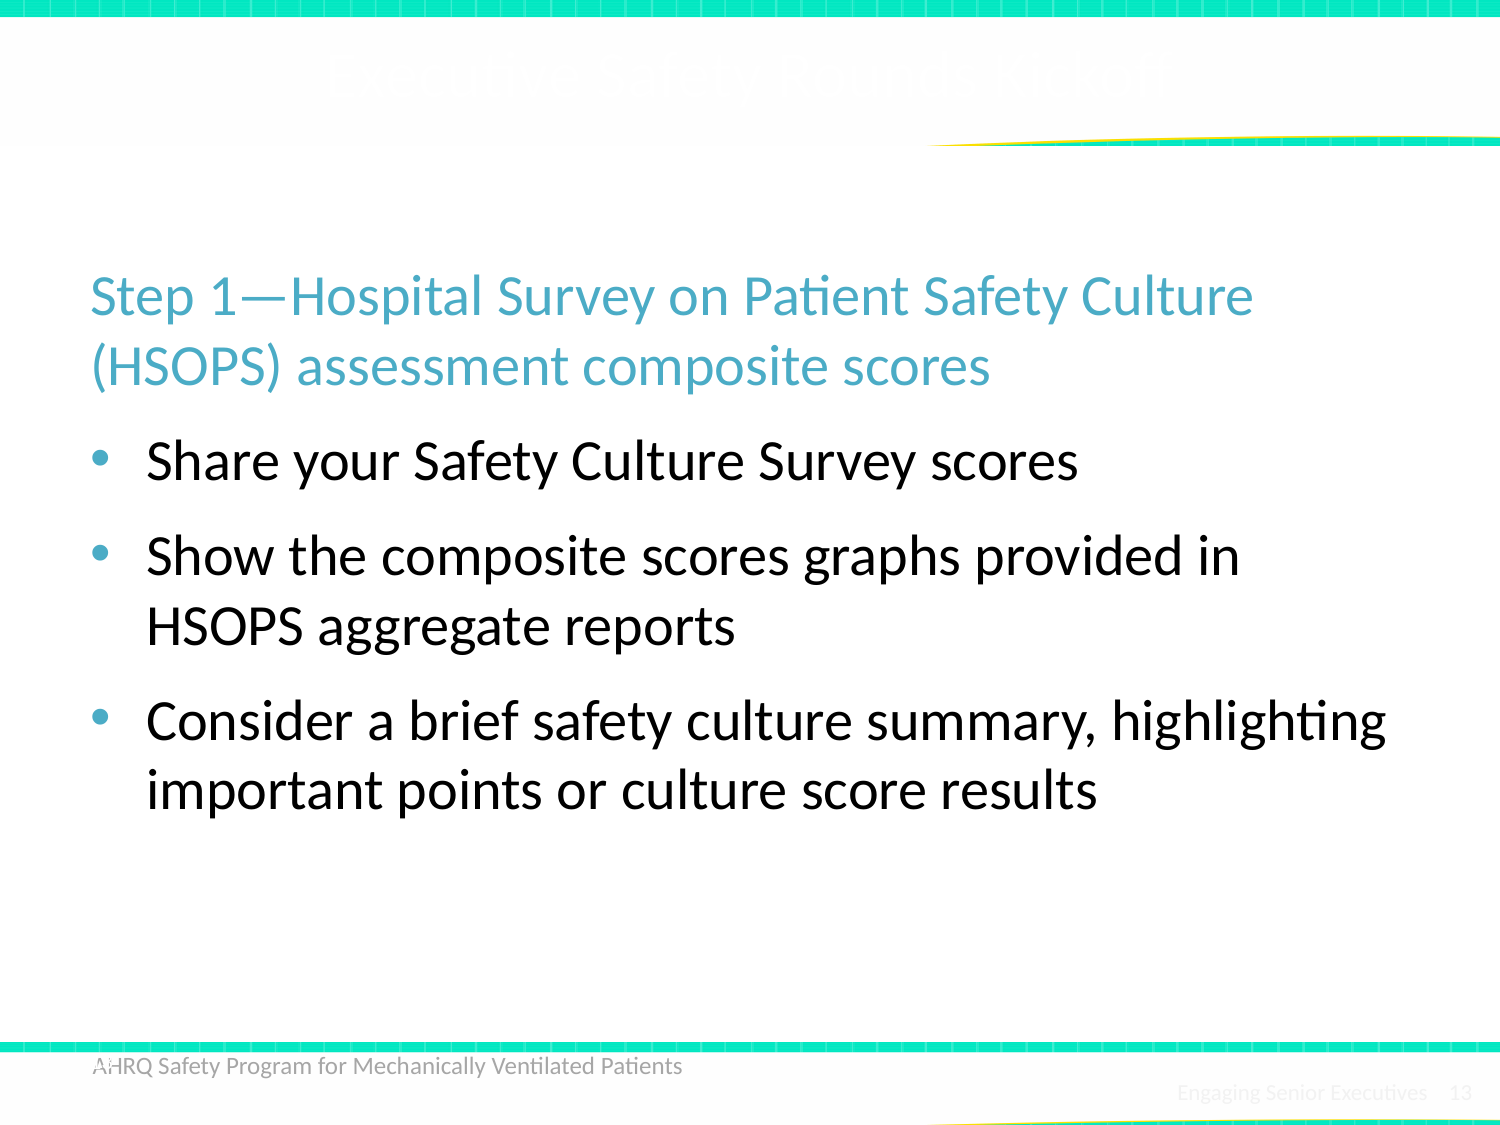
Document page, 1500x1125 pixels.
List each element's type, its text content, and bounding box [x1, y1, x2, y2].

list Step 1—Hospital Survey on Patient Safety Culture (HSOPS) assessment composite scores Share your Safety Culture Survey scores Show the composite scores graphs provided in HSOPS aggregate reports Consider a brief safety culture summary, highlighting important points or culture score results [75, 249, 1425, 1027]
text_box [0, 76, 1500, 189]
slide_number 13 [75, 1039, 425, 1100]
title Executive Safety Rounds Kickoff [75, 5, 1425, 76]
picture [0, 1042, 1500, 1125]
picture [0, 0, 1500, 76]
